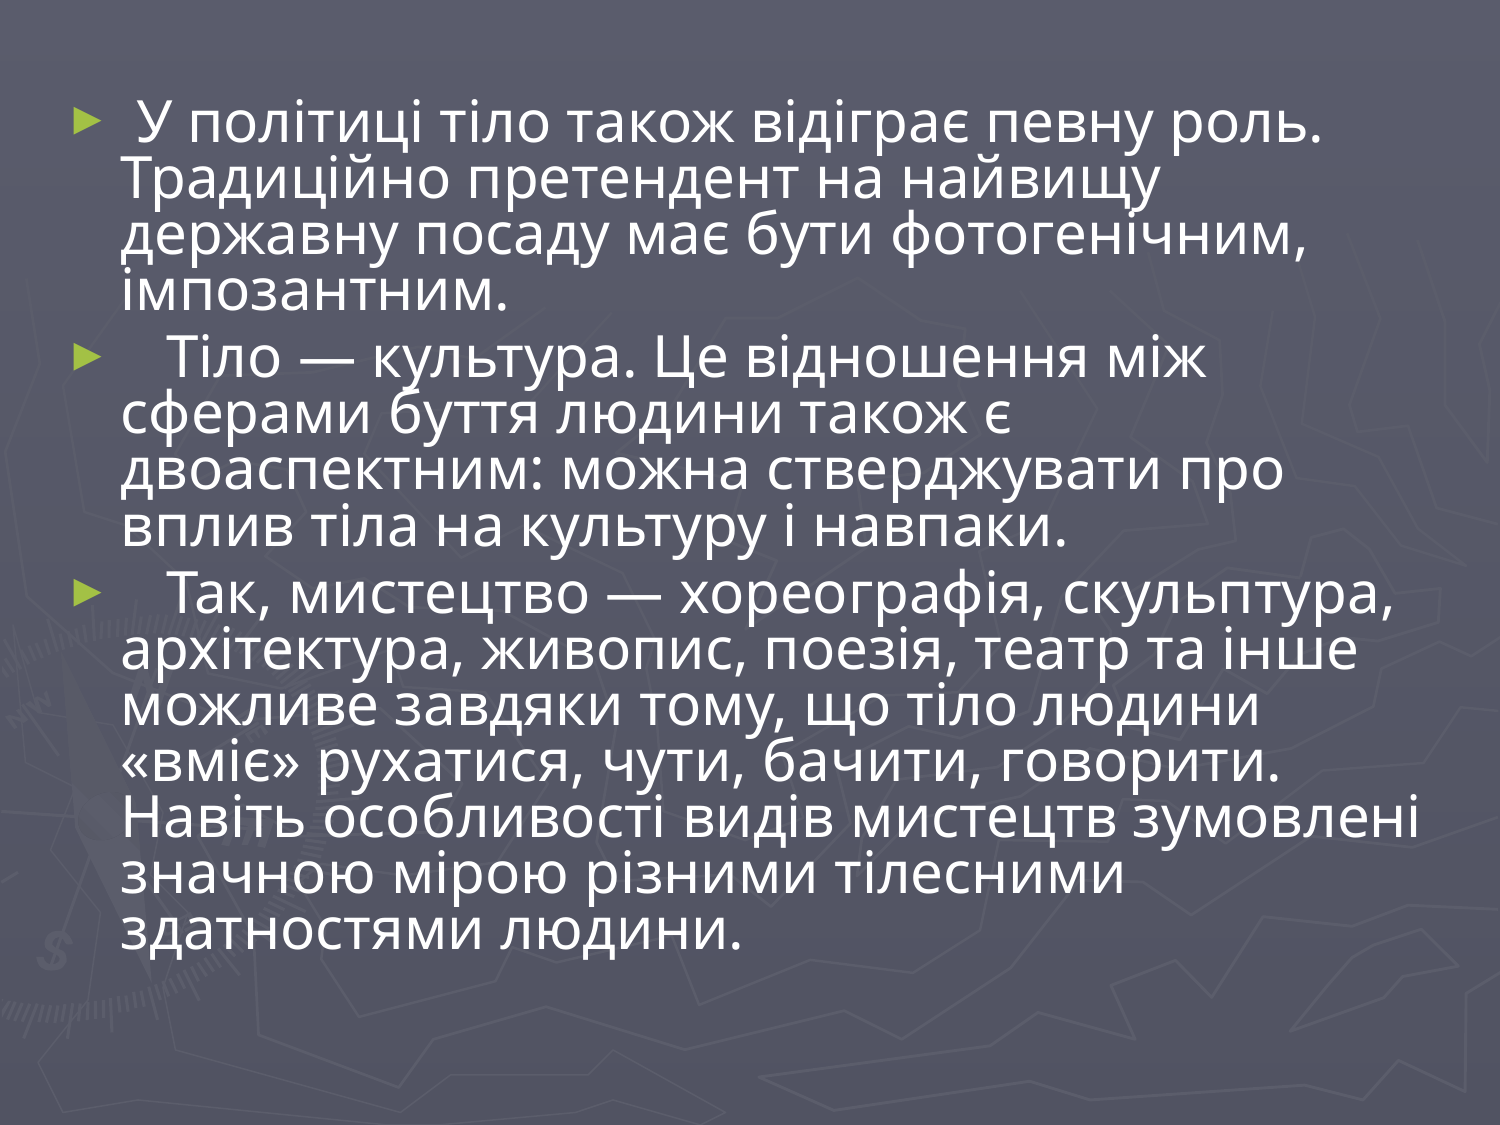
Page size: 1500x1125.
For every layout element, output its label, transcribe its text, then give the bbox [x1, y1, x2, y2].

list У політиці тіло також відіграє певну роль. Традиційно претендент на найвищу державну посаду має бути фотогенічним, імпозантним. Тіло — культура. Це відношення між сферами буття людини також є двоаспектним: можна стверджувати про вплив тіла на культуру і навпаки. Так, мистецтво — хореографія, скульптура, архітектура, живопис, поезія, театр та інше можливе завдяки тому, що тіло людини «вміє» рухатися, чути, бачити, говорити. Навіть особливості видів мистецтв зумовлені значною мірою різними тілесними здатностями людини. [49, 89, 1451, 1001]
